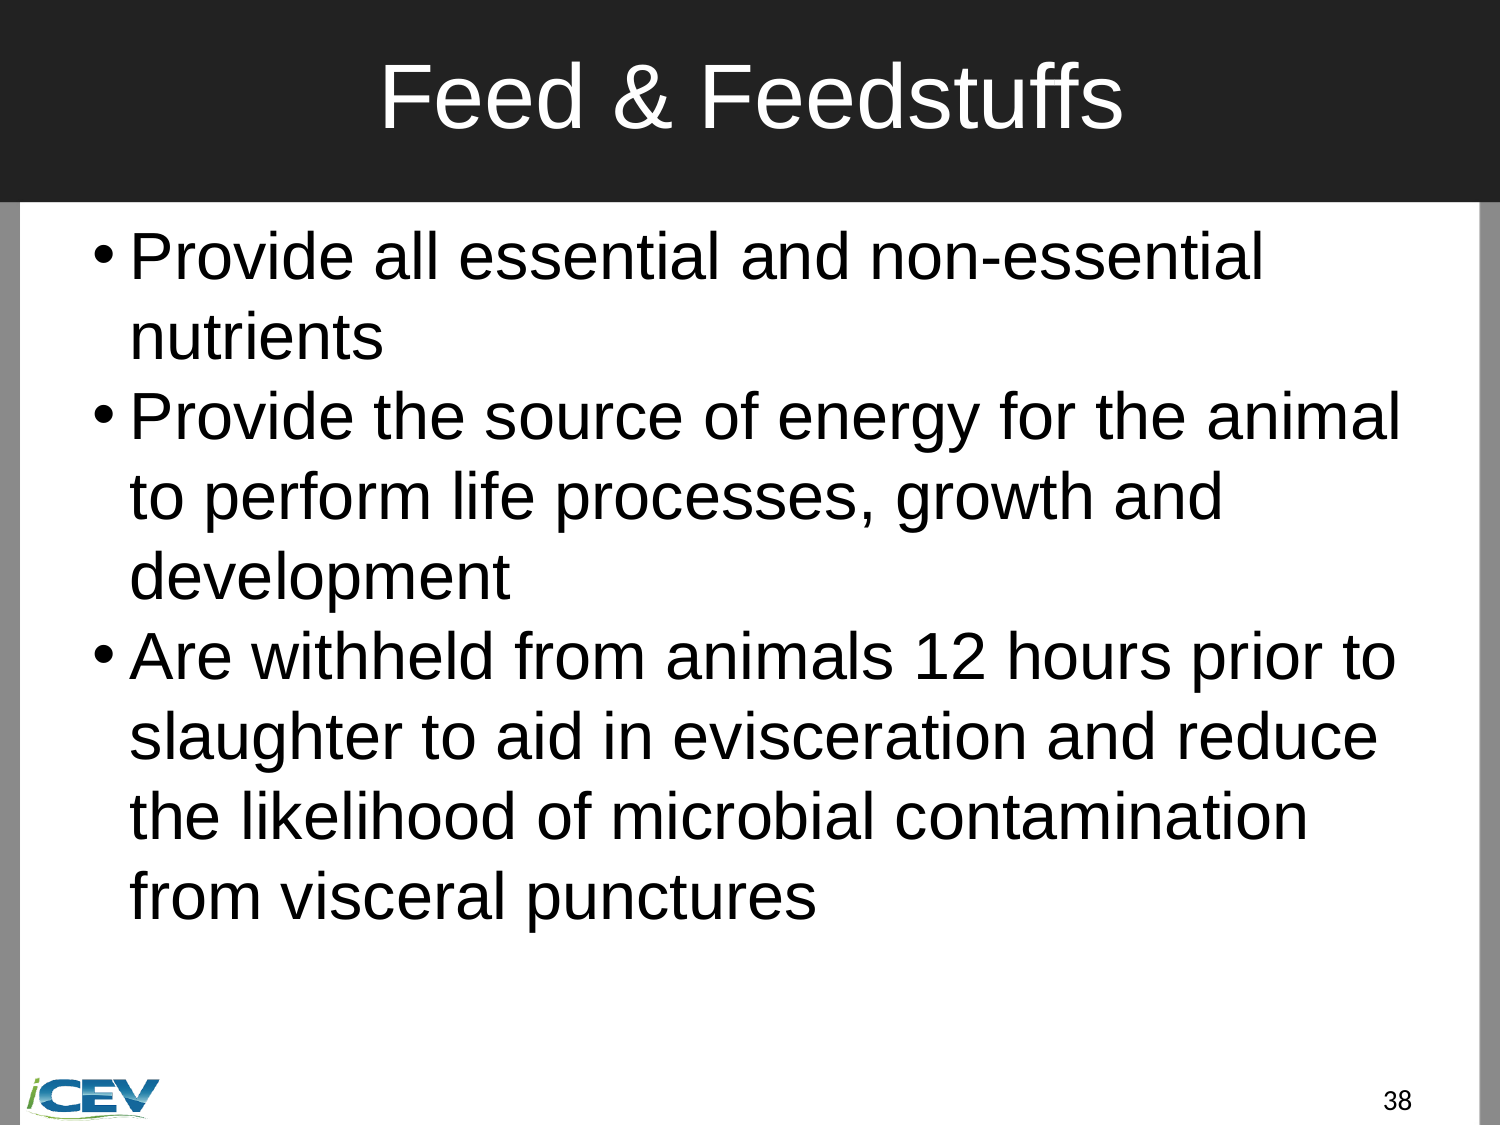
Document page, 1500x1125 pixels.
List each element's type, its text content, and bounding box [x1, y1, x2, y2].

list Provide all essential and non-essential nutrients Provide the source of energy for the animal to perform life processes, growth and development Are withheld from animals 12 hours prior to slaughter to aid in evisceration and reduce the likelihood of microbial contamination from visceral punctures [77, 205, 1428, 1074]
picture [0, 0, 1500, 1125]
title Feed & Feedstuffs [77, 0, 1428, 198]
